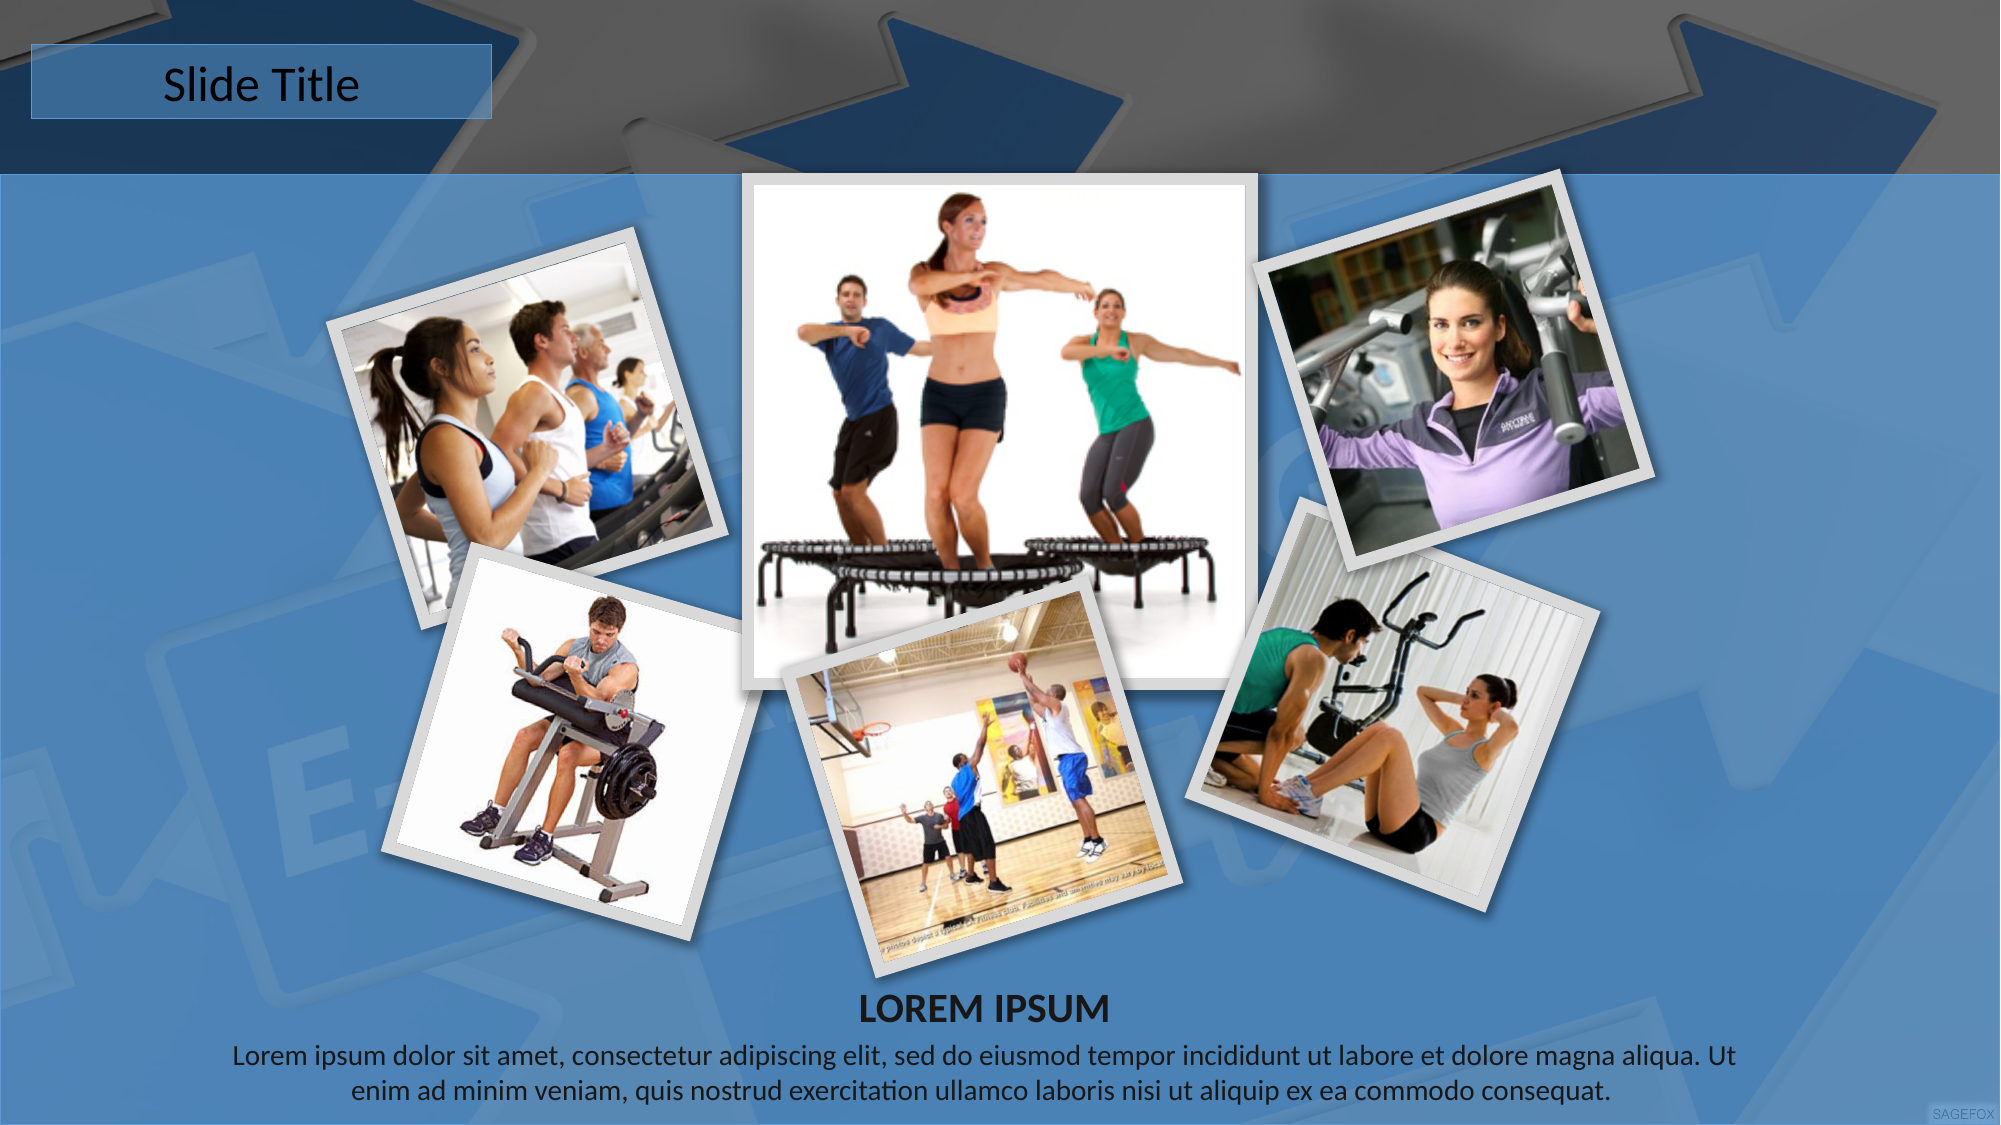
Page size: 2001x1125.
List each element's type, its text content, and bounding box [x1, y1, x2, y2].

text_box LOREM IPSUM Lorem ipsum dolor sit amet, consectetur adipiscing elit, sed do eiusmod tempor incididunt ut labore et dolore magna aliqua. Ut enim ad minim veniam, quis nostrud exercitation ullamco laboris nisi ut aliquip ex ea commodo consequat. [214, 973, 1756, 1114]
picture [0, 0, 2001, 1101]
picture [754, 185, 1639, 962]
text_box Slide Title [31, 44, 492, 119]
picture [342, 244, 749, 925]
